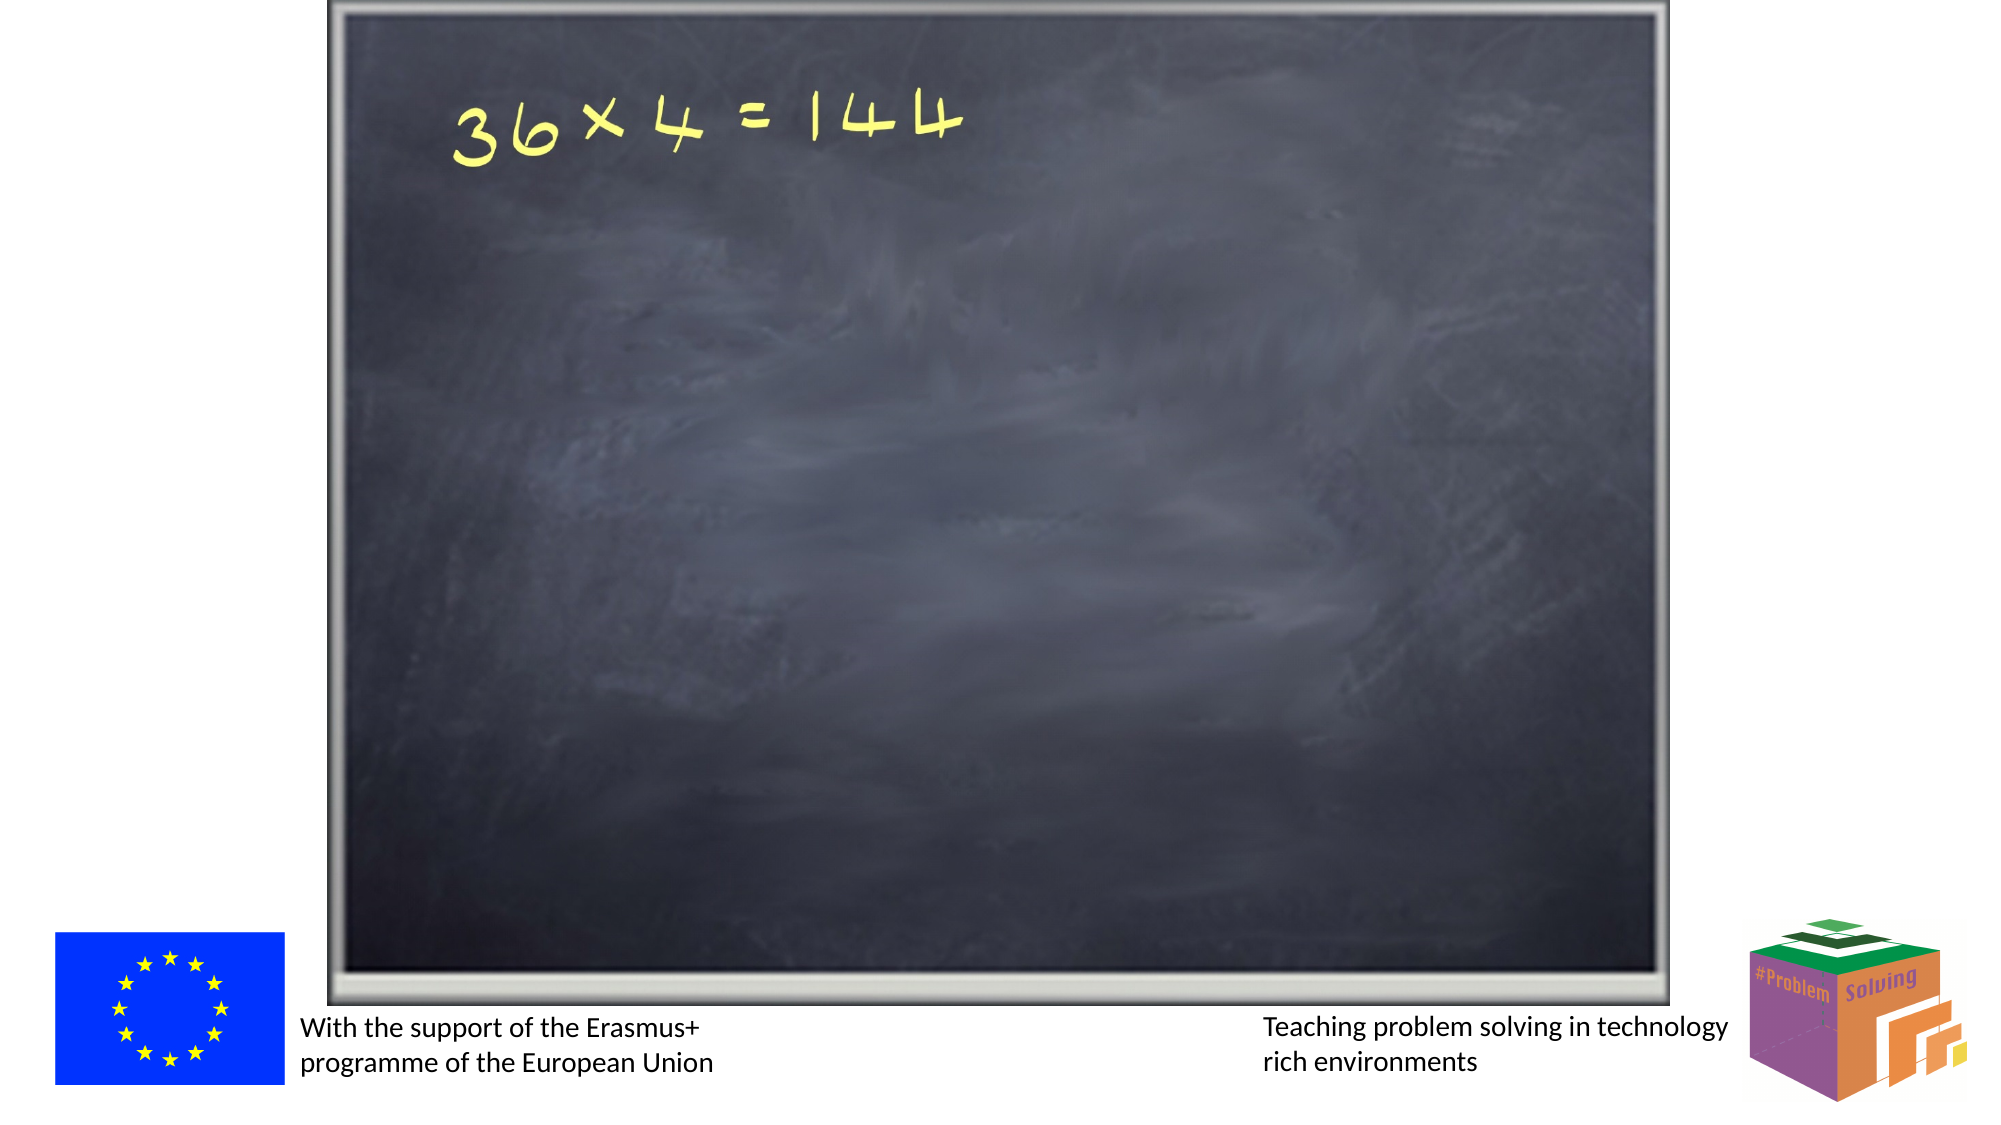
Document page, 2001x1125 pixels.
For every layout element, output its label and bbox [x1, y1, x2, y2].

picture [327, 0, 1670, 1006]
picture [55, 932, 285, 1085]
picture [1742, 919, 1967, 1102]
